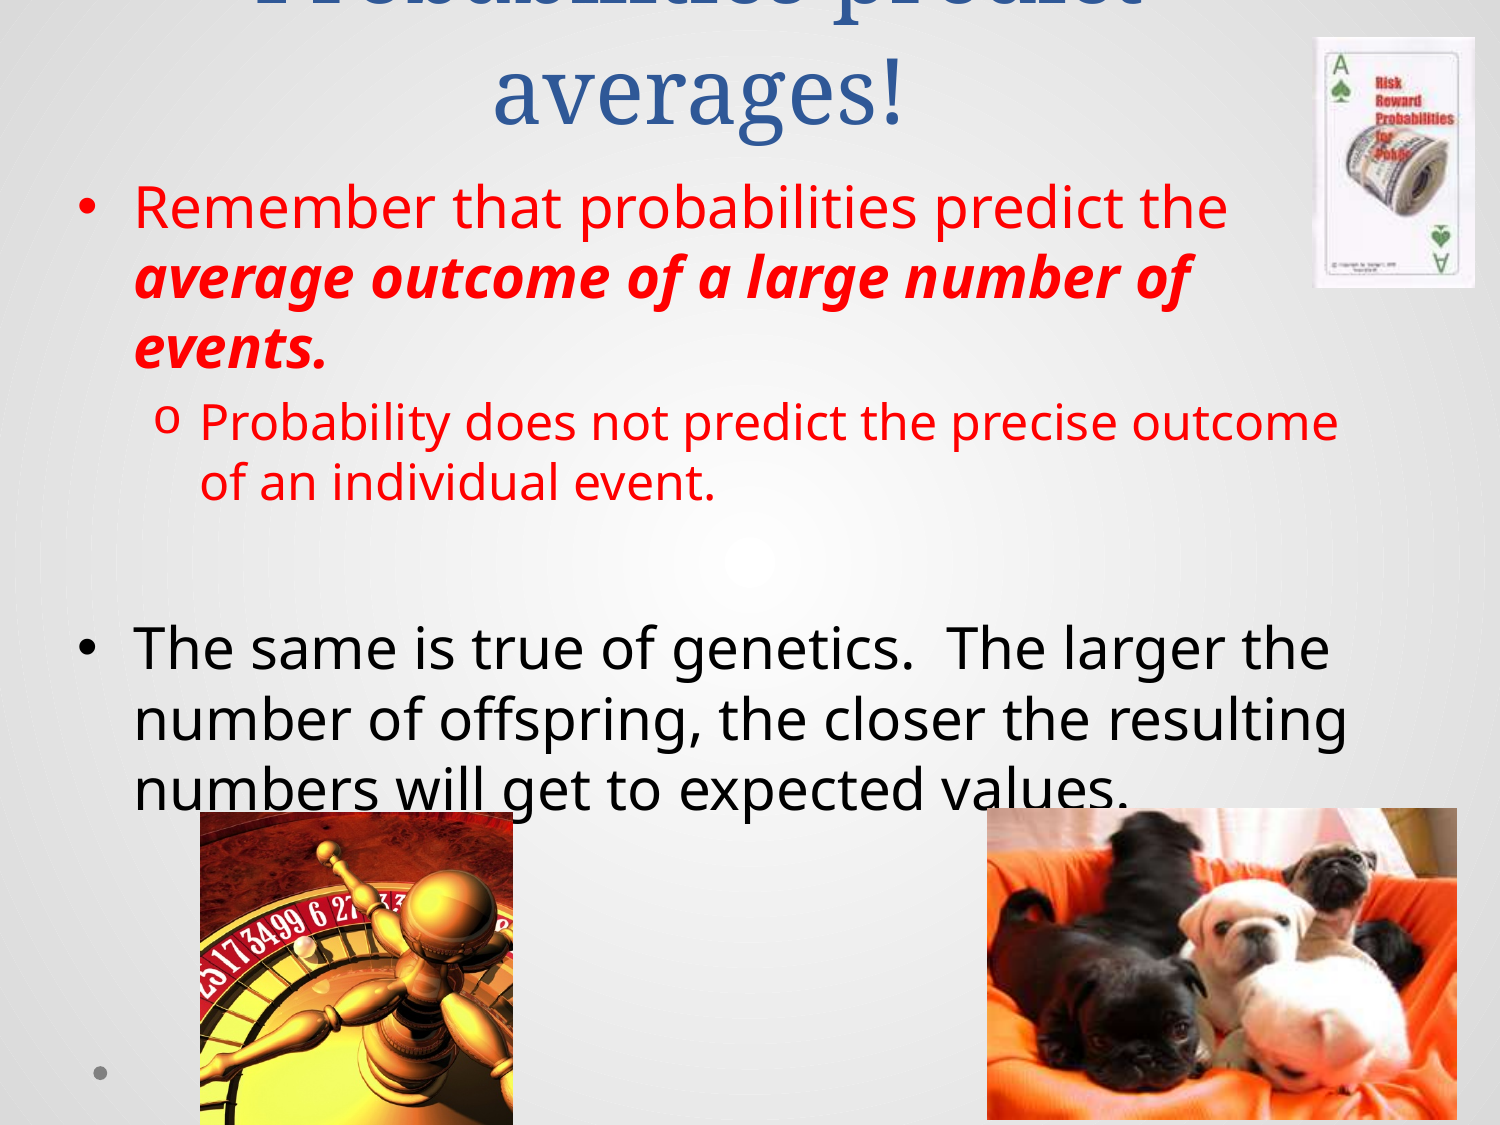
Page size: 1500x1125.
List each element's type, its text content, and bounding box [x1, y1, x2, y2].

list Remember that probabilities predict the average outcome of a large number of events. Probability does not predict the precise outcome of an individual event. The same is true of genetics. The larger the number of offspring, the closer the resulting numbers will get to expected values. [62, 163, 1413, 906]
picture [199, 812, 513, 1125]
picture [1312, 37, 1476, 288]
picture [987, 808, 1457, 1120]
title Probabilities predict averages! [24, 37, 1310, 150]
